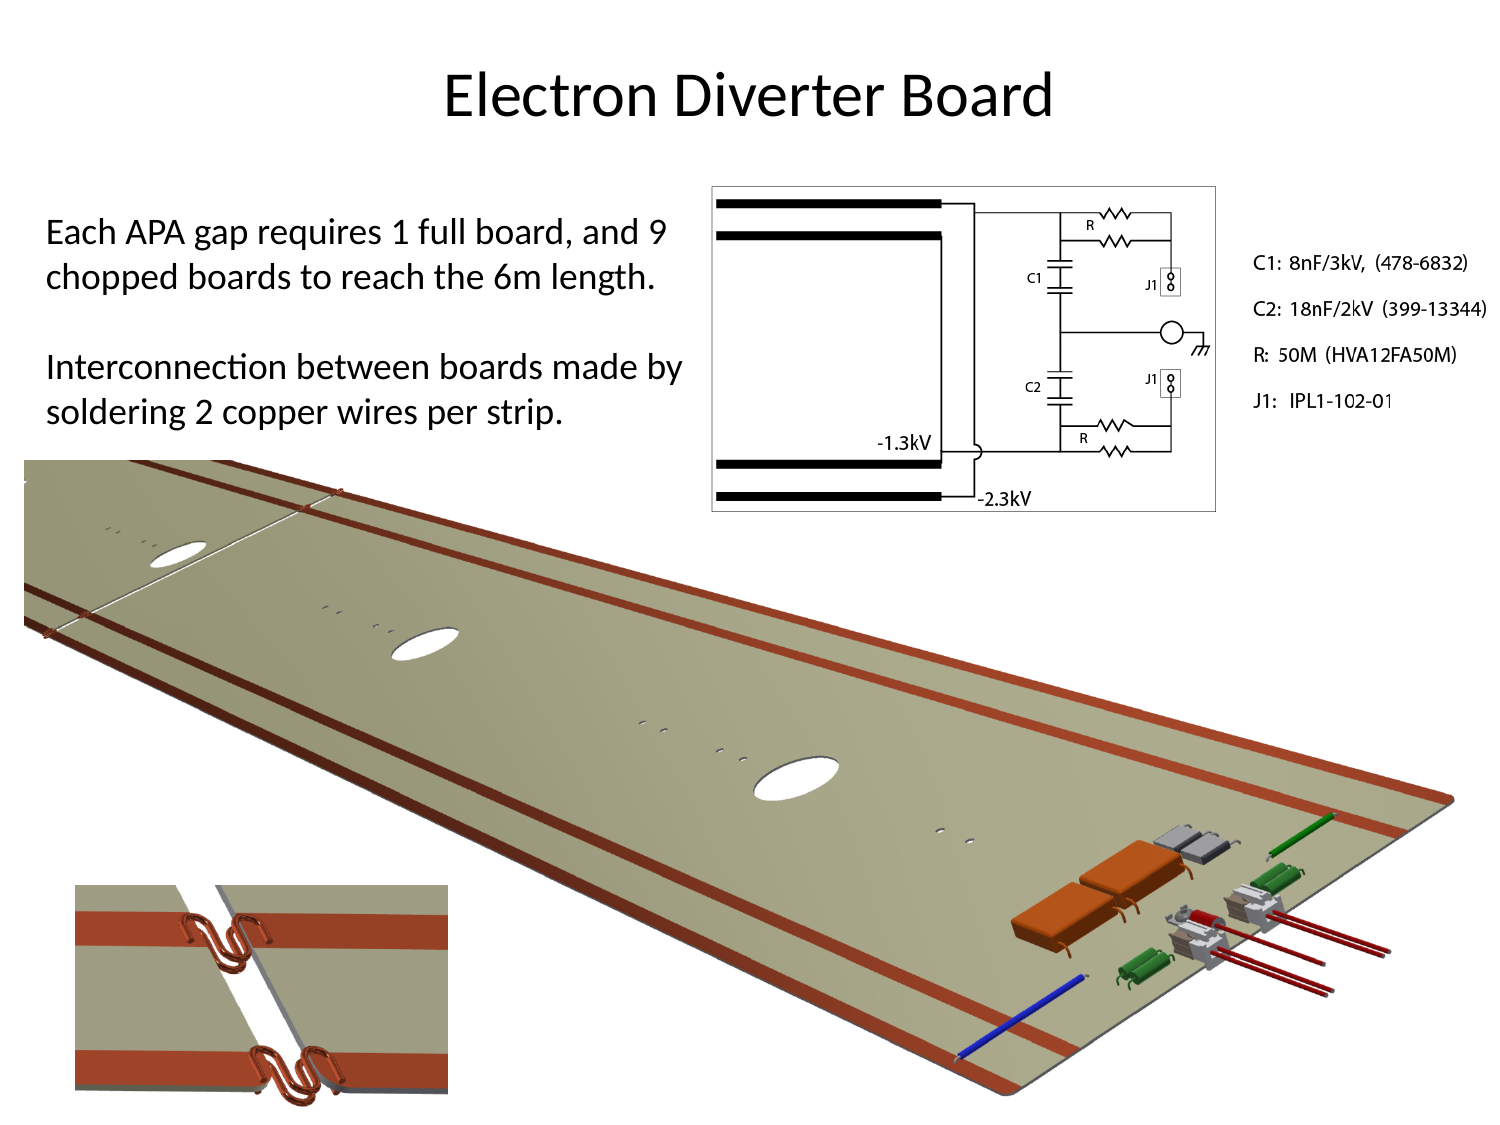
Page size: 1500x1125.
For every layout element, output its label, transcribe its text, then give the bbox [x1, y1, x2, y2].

title Electron Diverter Board [75, 45, 1425, 138]
picture [24, 173, 1499, 1124]
text_box Each APA gap requires 1 full board, and 9 chopped boards to reach the 6m length. Interconnection between boards made by soldering 2 copper wires per strip. [31, 199, 693, 440]
